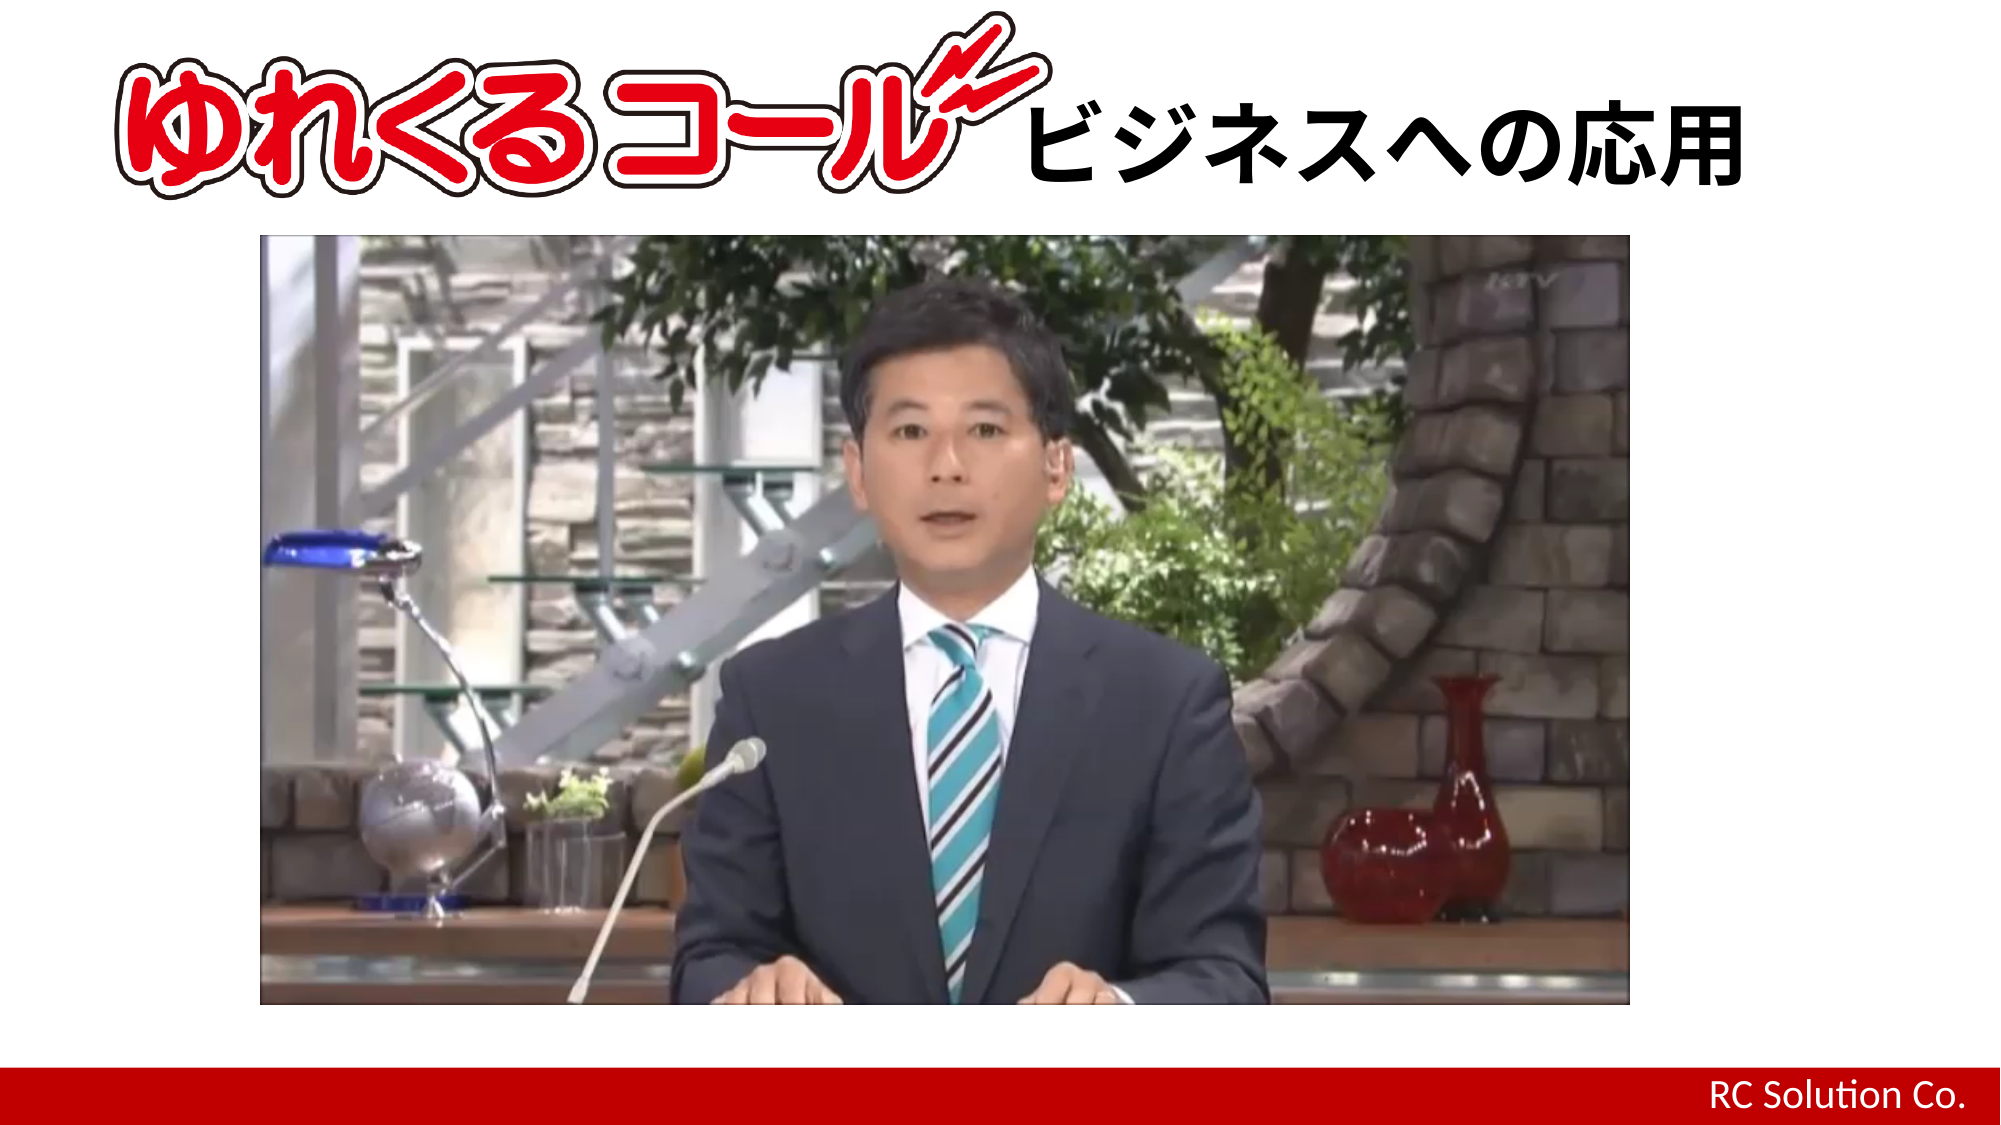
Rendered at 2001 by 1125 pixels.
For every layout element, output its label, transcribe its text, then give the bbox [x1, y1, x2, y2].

text_box [0, 1067, 1694, 1125]
text_box RC Solution Co. [1694, 1059, 2000, 1125]
title ビジネスへの応用 [1001, 77, 1870, 221]
picture [111, 8, 1055, 201]
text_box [259, 235, 1631, 1006]
